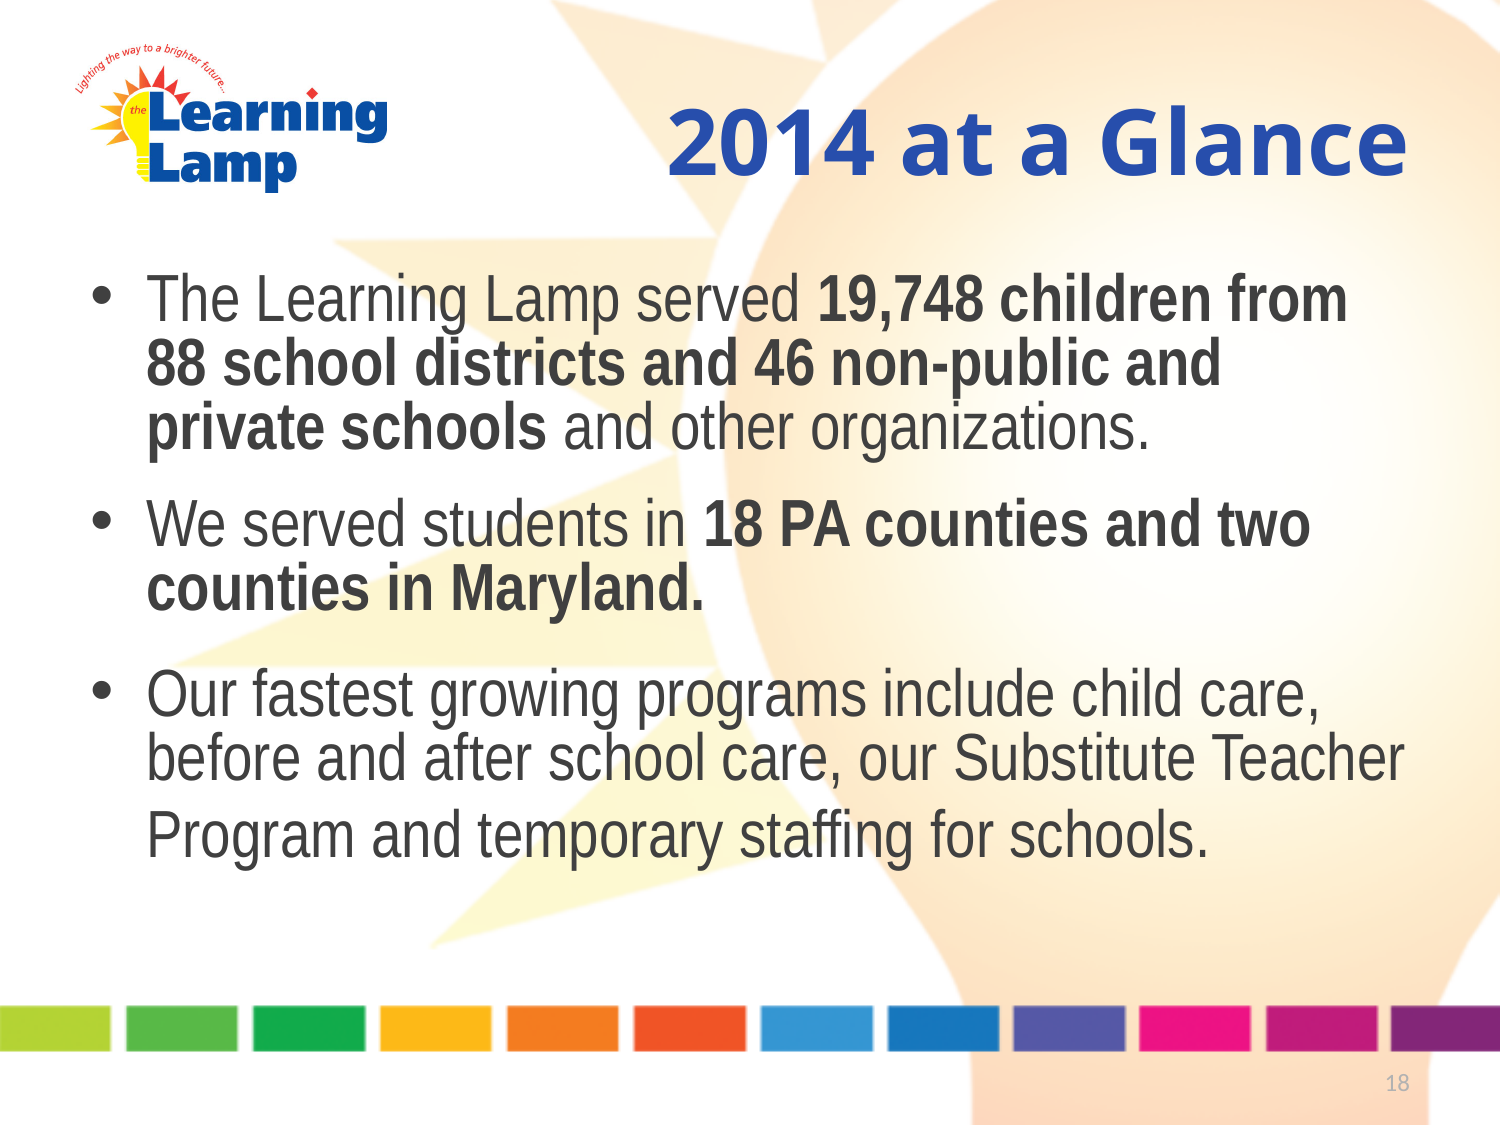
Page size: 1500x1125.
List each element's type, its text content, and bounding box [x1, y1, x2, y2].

picture [0, 0, 1500, 1125]
title 2014 at a Glance [425, 45, 1425, 233]
slide_number 18 [1334, 1051, 1425, 1112]
list The Learning Lamp served 19,748 children from 88 school districts and 46 non-public and private schools and other organizations. We served students in 18 PA counties and two counties in Maryland. Our fastest growing programs include child care, before and after school care, our Substitute Teacher Program and temporary staffing for schools. [75, 262, 1425, 1005]
